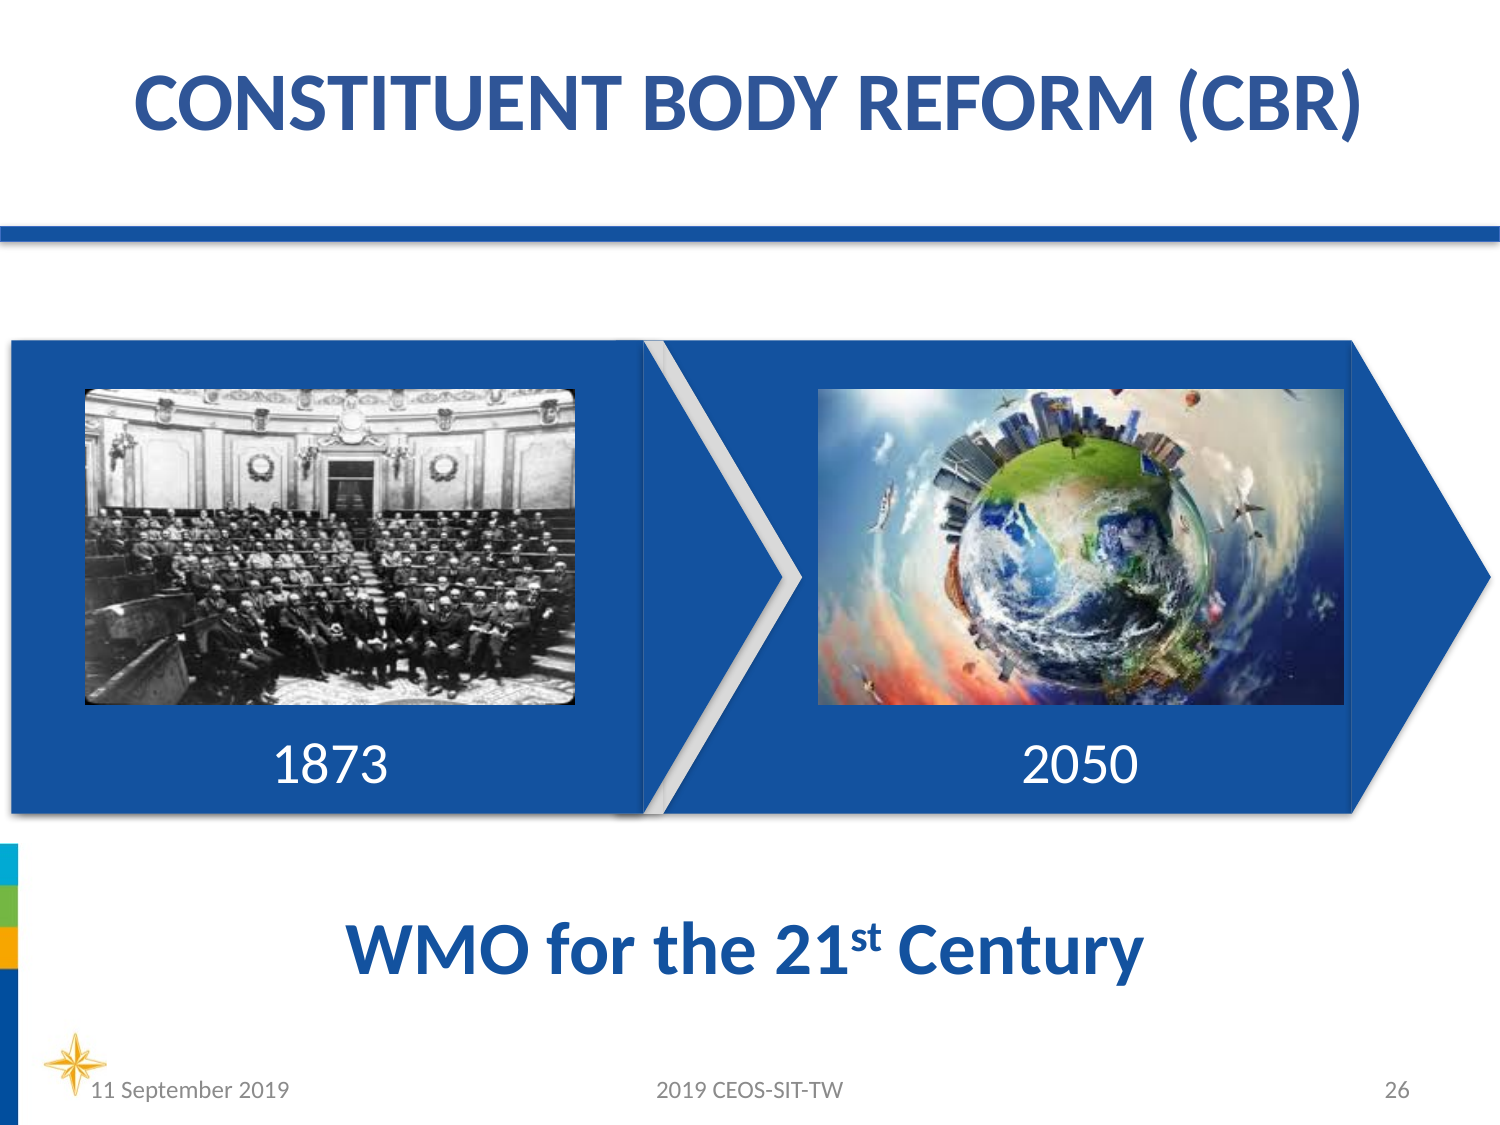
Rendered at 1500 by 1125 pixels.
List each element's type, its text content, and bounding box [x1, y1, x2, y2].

picture [0, 843, 107, 1125]
picture [85, 389, 575, 705]
text_box [0, 226, 1500, 242]
text_box [11, 340, 18, 814]
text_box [803, 340, 1492, 814]
footer 2019 CEOS-SIT-TW [383, 1070, 1087, 1108]
title CONSTITUENT BODY REFORM (CBR) [75, 30, 1425, 163]
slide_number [75, 1070, 383, 1108]
picture [817, 389, 1344, 706]
text_box WMO for the 21st Century [330, 891, 1160, 997]
slide_number 26 [1087, 1070, 1425, 1108]
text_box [19, 340, 803, 815]
